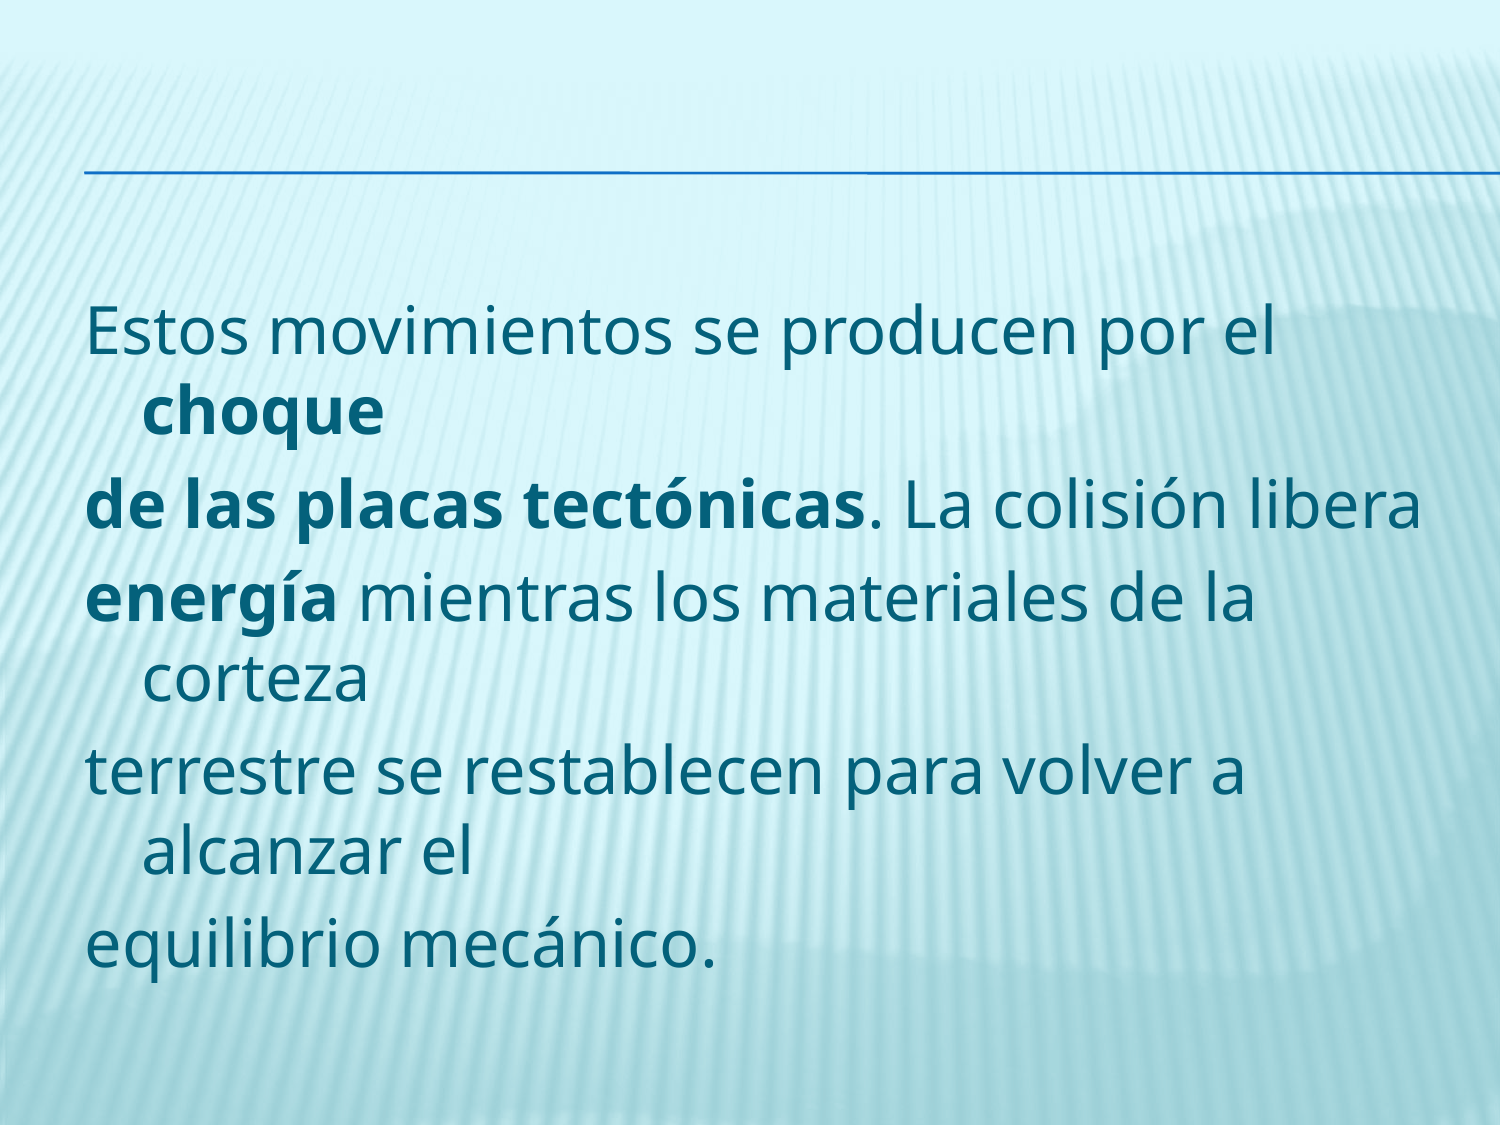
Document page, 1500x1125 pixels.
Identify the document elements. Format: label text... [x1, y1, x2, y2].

list Estos movimientos se producen por el choque de las placas tectónicas. La colisión libera energía mientras los materiales de la corteza terrestre se restablecen para volver a alcanzar el equilibrio mecánico. [70, 187, 1475, 998]
